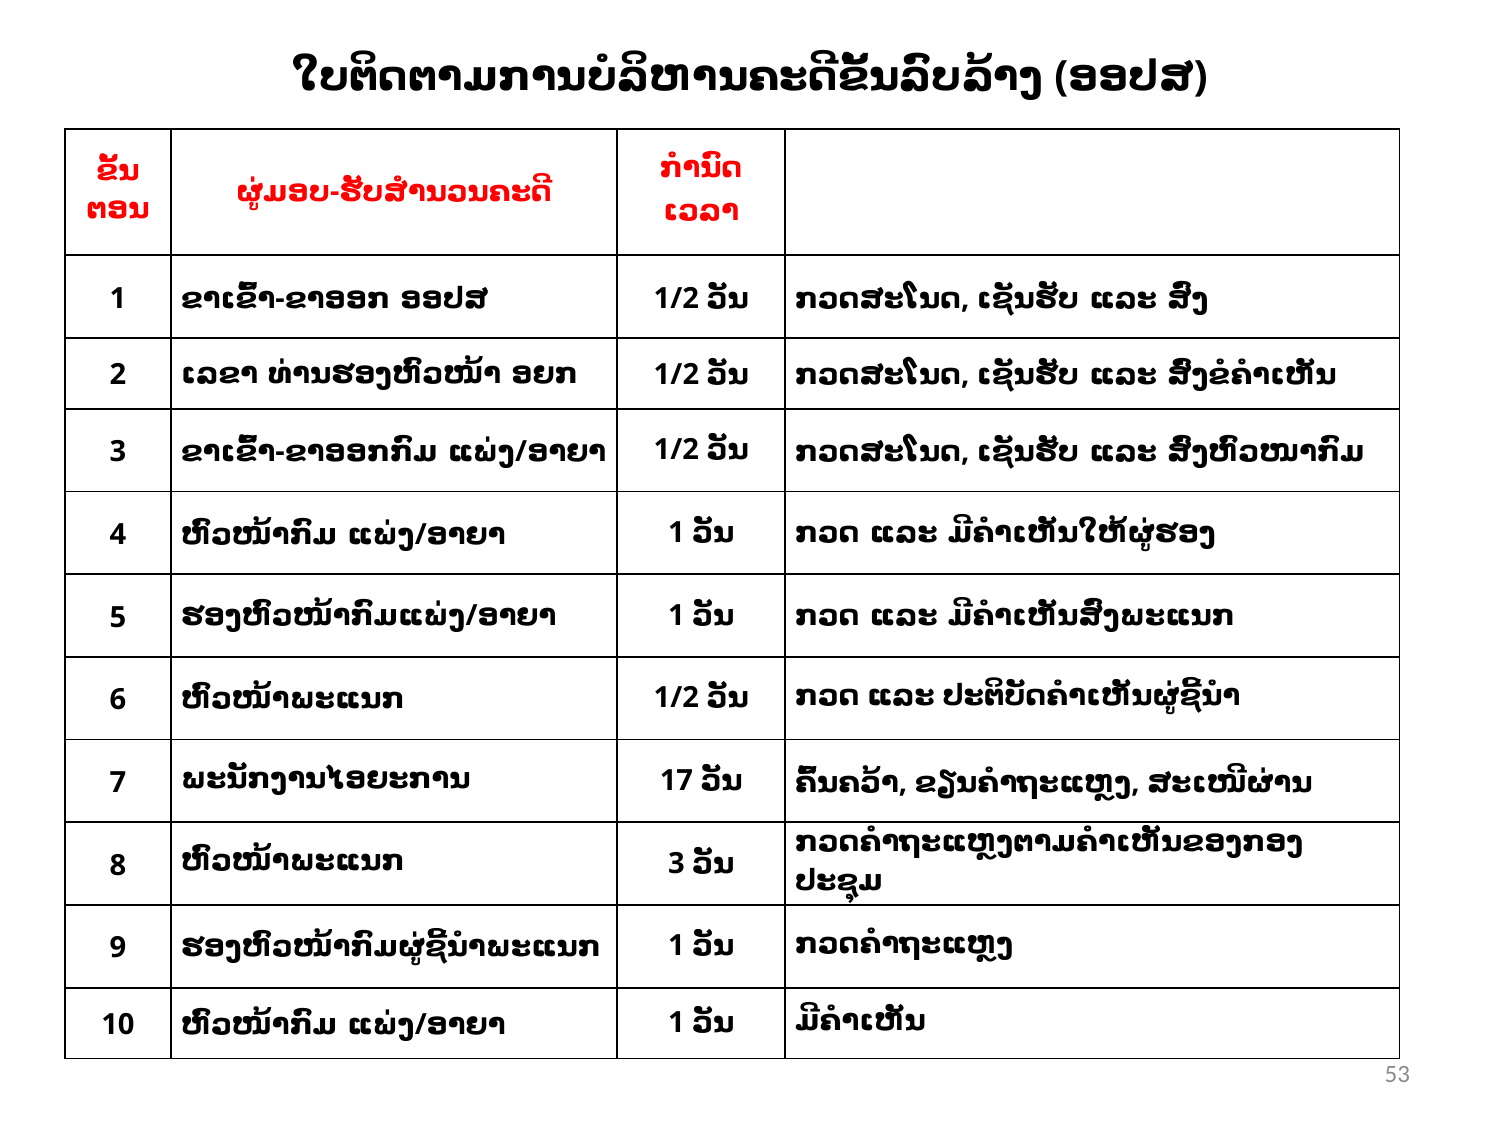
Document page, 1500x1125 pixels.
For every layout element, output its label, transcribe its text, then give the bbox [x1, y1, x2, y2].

table_cell ກວດ ແລະ ມີຄໍາເຫັນສົ່ງພະແນກ [786, 575, 1399, 656]
table_cell ຫົວໜ້າກົມ ແພ່ງ/ອາຍາ [172, 492, 616, 573]
table_cell 1/2 ວັນ [618, 256, 784, 337]
table_cell ຫົວໜ້າພະແນກ [172, 823, 616, 904]
table_cell 1 ວັນ [618, 906, 784, 987]
table_cell 7 [66, 740, 170, 821]
table_cell ຮອງຫົວໜ້າກົມຜູ່ຊີ້ນໍາພະແນກ [172, 906, 616, 987]
table_cell ກວດຄໍາຖະແຫຼງຕາມຄໍາເຫັນຂອງກອງປະຊຸມ [786, 823, 1399, 904]
table_cell ກວດຄໍາຖະແຫຼງ [786, 906, 1399, 987]
table_cell 3 [66, 410, 170, 491]
table_cell 1/2 ວັນ [618, 339, 784, 408]
table_cell 1 [66, 256, 170, 337]
table_cell 17 ວັນ [618, 740, 784, 821]
table_cell ພະນັກງານໄອຍະການ [172, 740, 616, 821]
table_cell ກວດ ແລະ ມີຄໍາເຫັນໃຫ້ຜູ່ຮອງ [786, 492, 1399, 573]
table_header ກໍານົດເວລາ­ [618, 130, 784, 254]
table_cell ກວດສະໂນດ, ເຊັນຮັບ ແລະ ສົ່ງ [786, 256, 1399, 337]
table_cell 5 [66, 575, 170, 656]
table_cell ຄົ້ນຄວ້າ, ຂຽນຄໍາຖະແຫຼງ, ສະເໜີຜ່ານ [786, 740, 1399, 821]
table_cell ຫົວໜ້າພະແນກ [172, 658, 616, 739]
table_cell 9 [66, 906, 170, 987]
table_cell 8 [66, 823, 170, 904]
table_cell 1 ວັນ [618, 575, 784, 656]
table_header ຂັ້ນ ຕອນ [66, 130, 170, 254]
footer [512, 1042, 988, 1103]
table_cell ກວດສະໂນດ, ເຊັນຮັບ ແລະ ສົ່ງຂໍຄໍາເຫັນ [786, 339, 1399, 408]
slide_number 53 [1074, 1042, 1425, 1103]
table_header ຜູ່ມອບ-ຮັບສໍານວນຄະດີ [172, 130, 616, 254]
table_cell ຫົວໜ້າກົມ ແພ່ງ/ອາຍາ [172, 989, 616, 1058]
text_box ໃບຕິດຕາມການບໍລິຫານຄະດີຂັ້ນລົບລ້າງ (ອອປສ) [63, 21, 1437, 127]
table_cell ຂາເຂົ້າ-ຂາອອກ ອອປສ [172, 256, 616, 337]
table_cell ມີຄໍາເຫັນ [786, 989, 1399, 1058]
table_cell 1/2 ວັນ [618, 410, 784, 491]
table_cell 6 [66, 658, 170, 739]
table_cell ກວດ ແລະ ປະຕິບັດຄໍາເຫັນຜູ່ຊີ້ນໍາ [786, 658, 1399, 739]
table_cell ຮອງຫົວໜ້າກົມແພ່ງ/ອາຍາ [172, 575, 616, 656]
table_cell 1/2 ວັນ [618, 658, 784, 739]
table_cell 1 ວັນ [618, 492, 784, 573]
table_header [786, 130, 1399, 254]
table_cell 10 [66, 989, 170, 1058]
table_cell ກວດສະໂນດ, ເຊັນຮັບ ແລະ ສົ່ງຫົວໜາກົມ [786, 410, 1399, 491]
table_cell ເລຂາ ທ່ານຮອງຫົວໜ້າ ອຍກ [172, 339, 616, 408]
table_cell ຂາເຂົ້າ-ຂາອອກກົມ ແພ່ງ/ອາຍາ [172, 410, 616, 491]
table_cell 3 ວັນ [618, 823, 784, 904]
table_cell 4 [66, 492, 170, 573]
table_cell 1 ວັນ [618, 989, 784, 1042]
table_cell 2 [66, 339, 170, 408]
